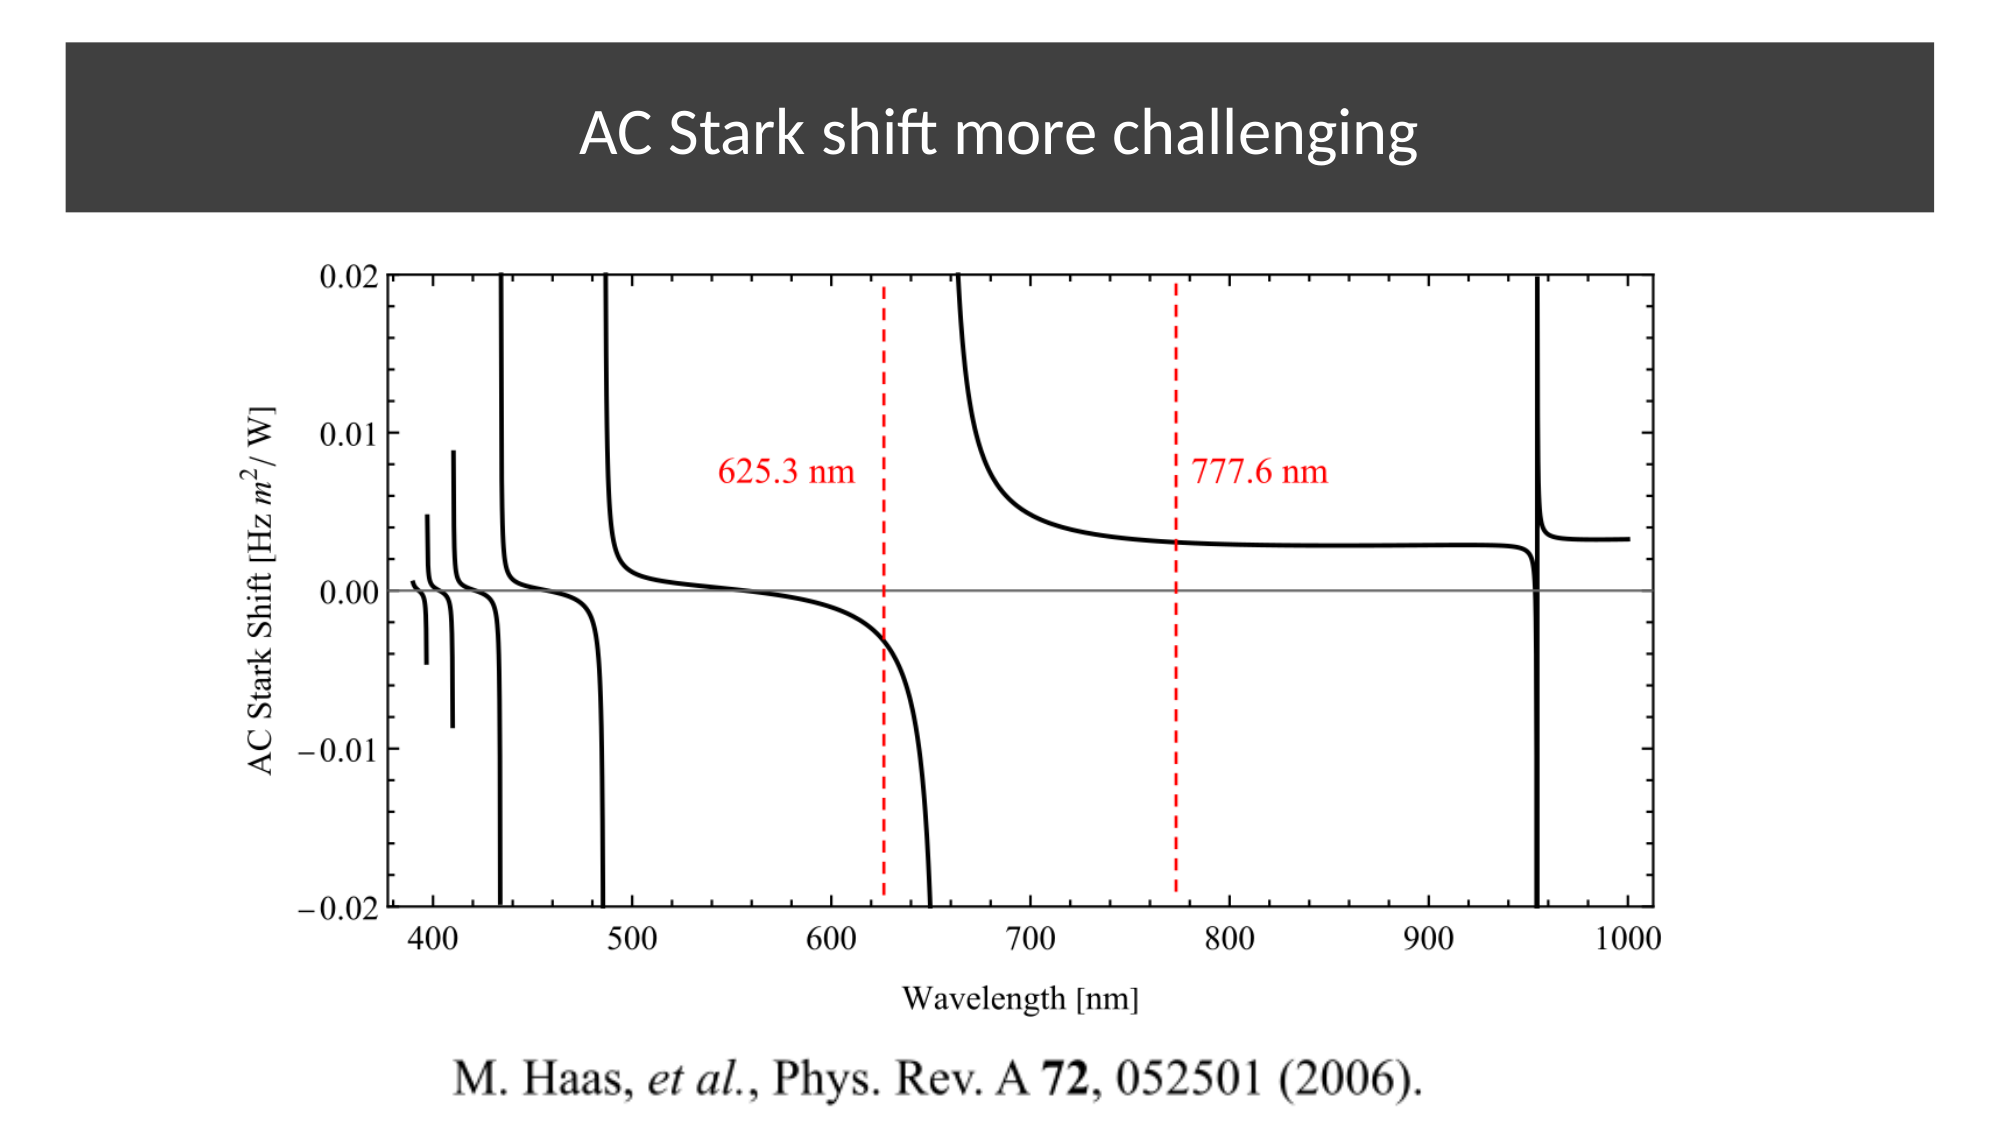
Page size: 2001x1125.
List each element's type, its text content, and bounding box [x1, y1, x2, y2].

text_box AC Stark shift more challenging [65, 42, 1935, 213]
picture [180, 228, 1718, 1038]
picture [449, 1045, 1444, 1119]
